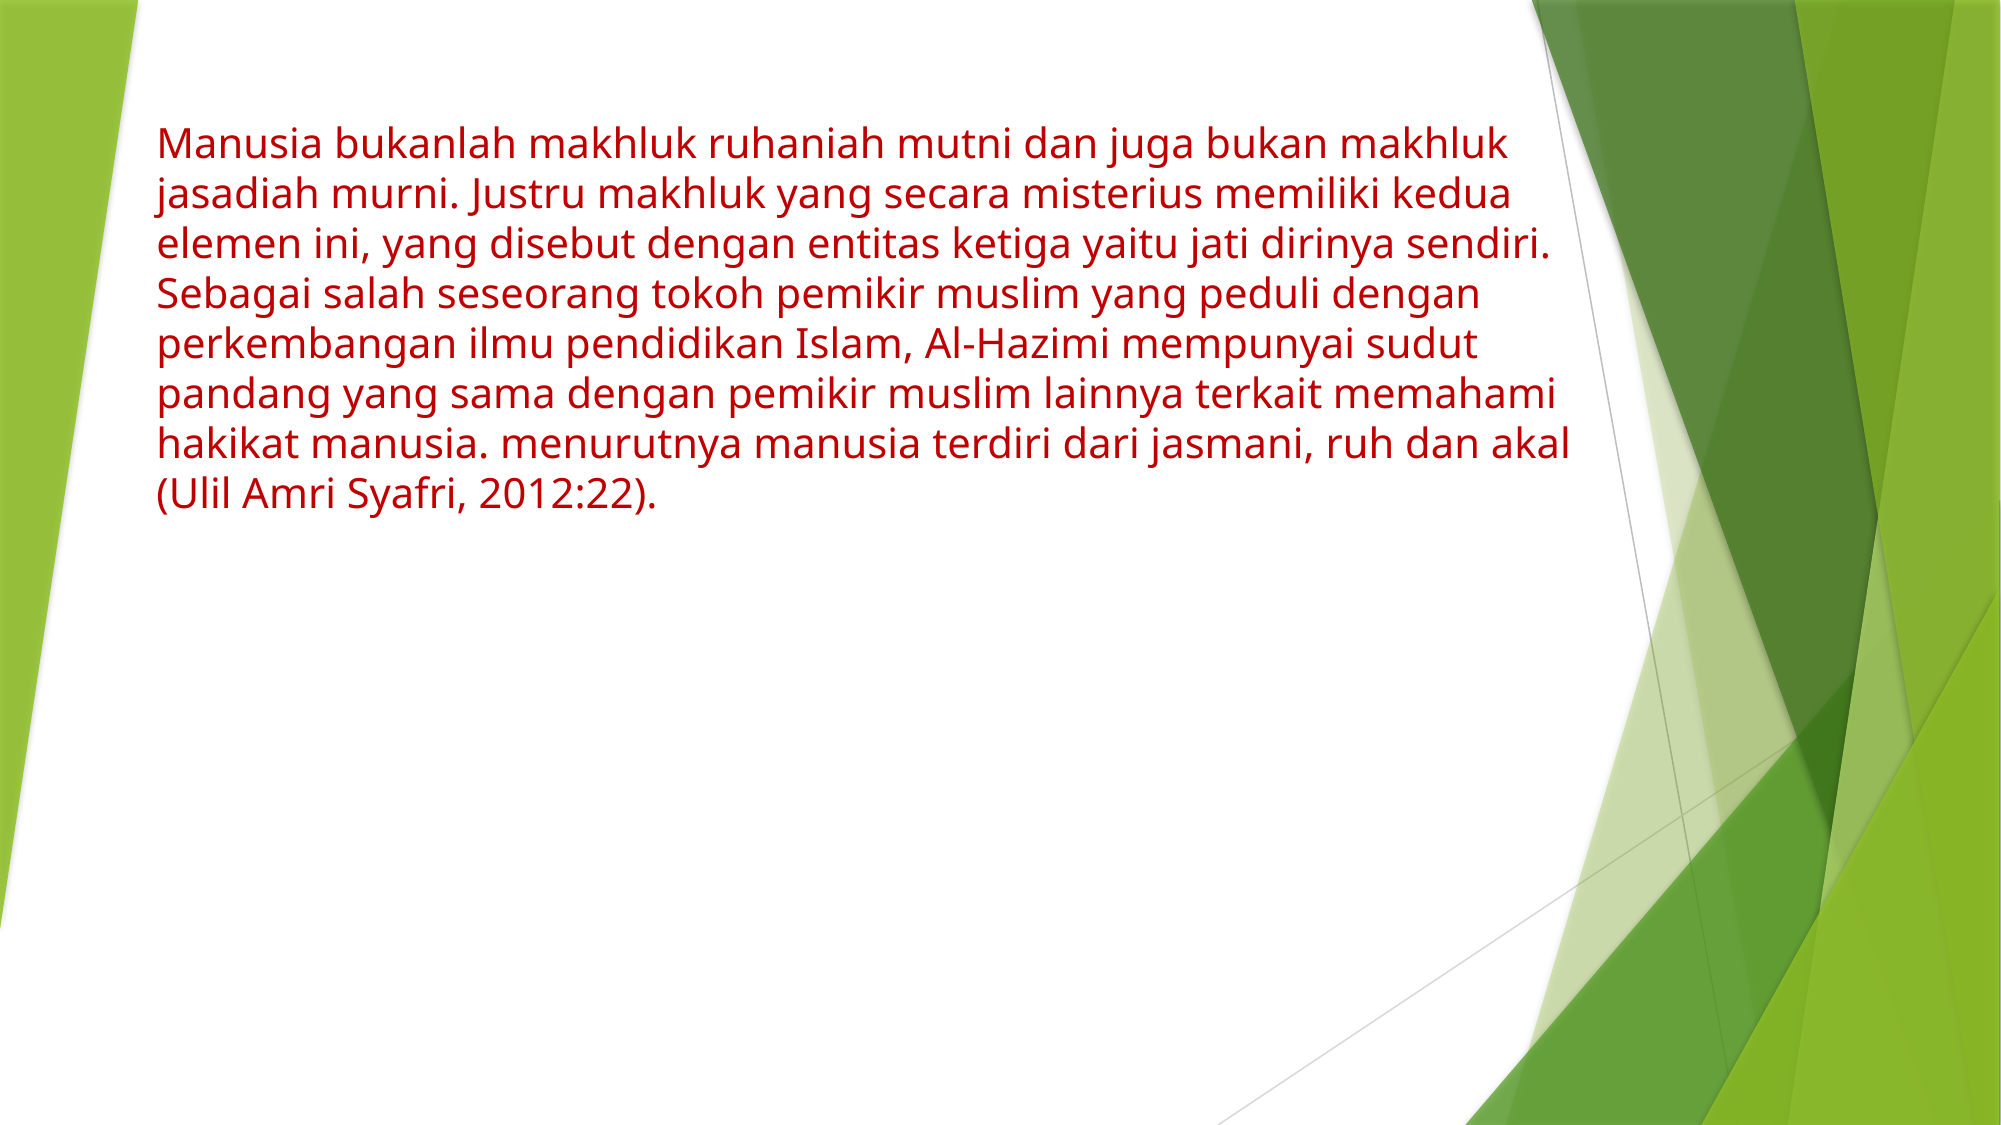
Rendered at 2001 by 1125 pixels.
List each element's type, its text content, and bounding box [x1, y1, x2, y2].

title Manusia bukanlah makhluk ruhaniah mutni dan juga bukan makhluk jasadiah murni. Justru makhluk yang secara misterius memiliki kedua elemen ini, yang disebut dengan entitas ketiga yaitu jati dirinya sendiri. Sebagai salah seseorang tokoh pemikir muslim yang peduli dengan perkembangan ilmu pendidikan Islam, Al-Hazimi mempunyai sudut pandang yang sama dengan pemikir muslim lainnya terkait memahami hakikat manusia. menurutnya manusia terdiri dari jasmani, ruh dan akal (Ulil Amri Syafri, 2012:22). [141, 109, 1623, 902]
